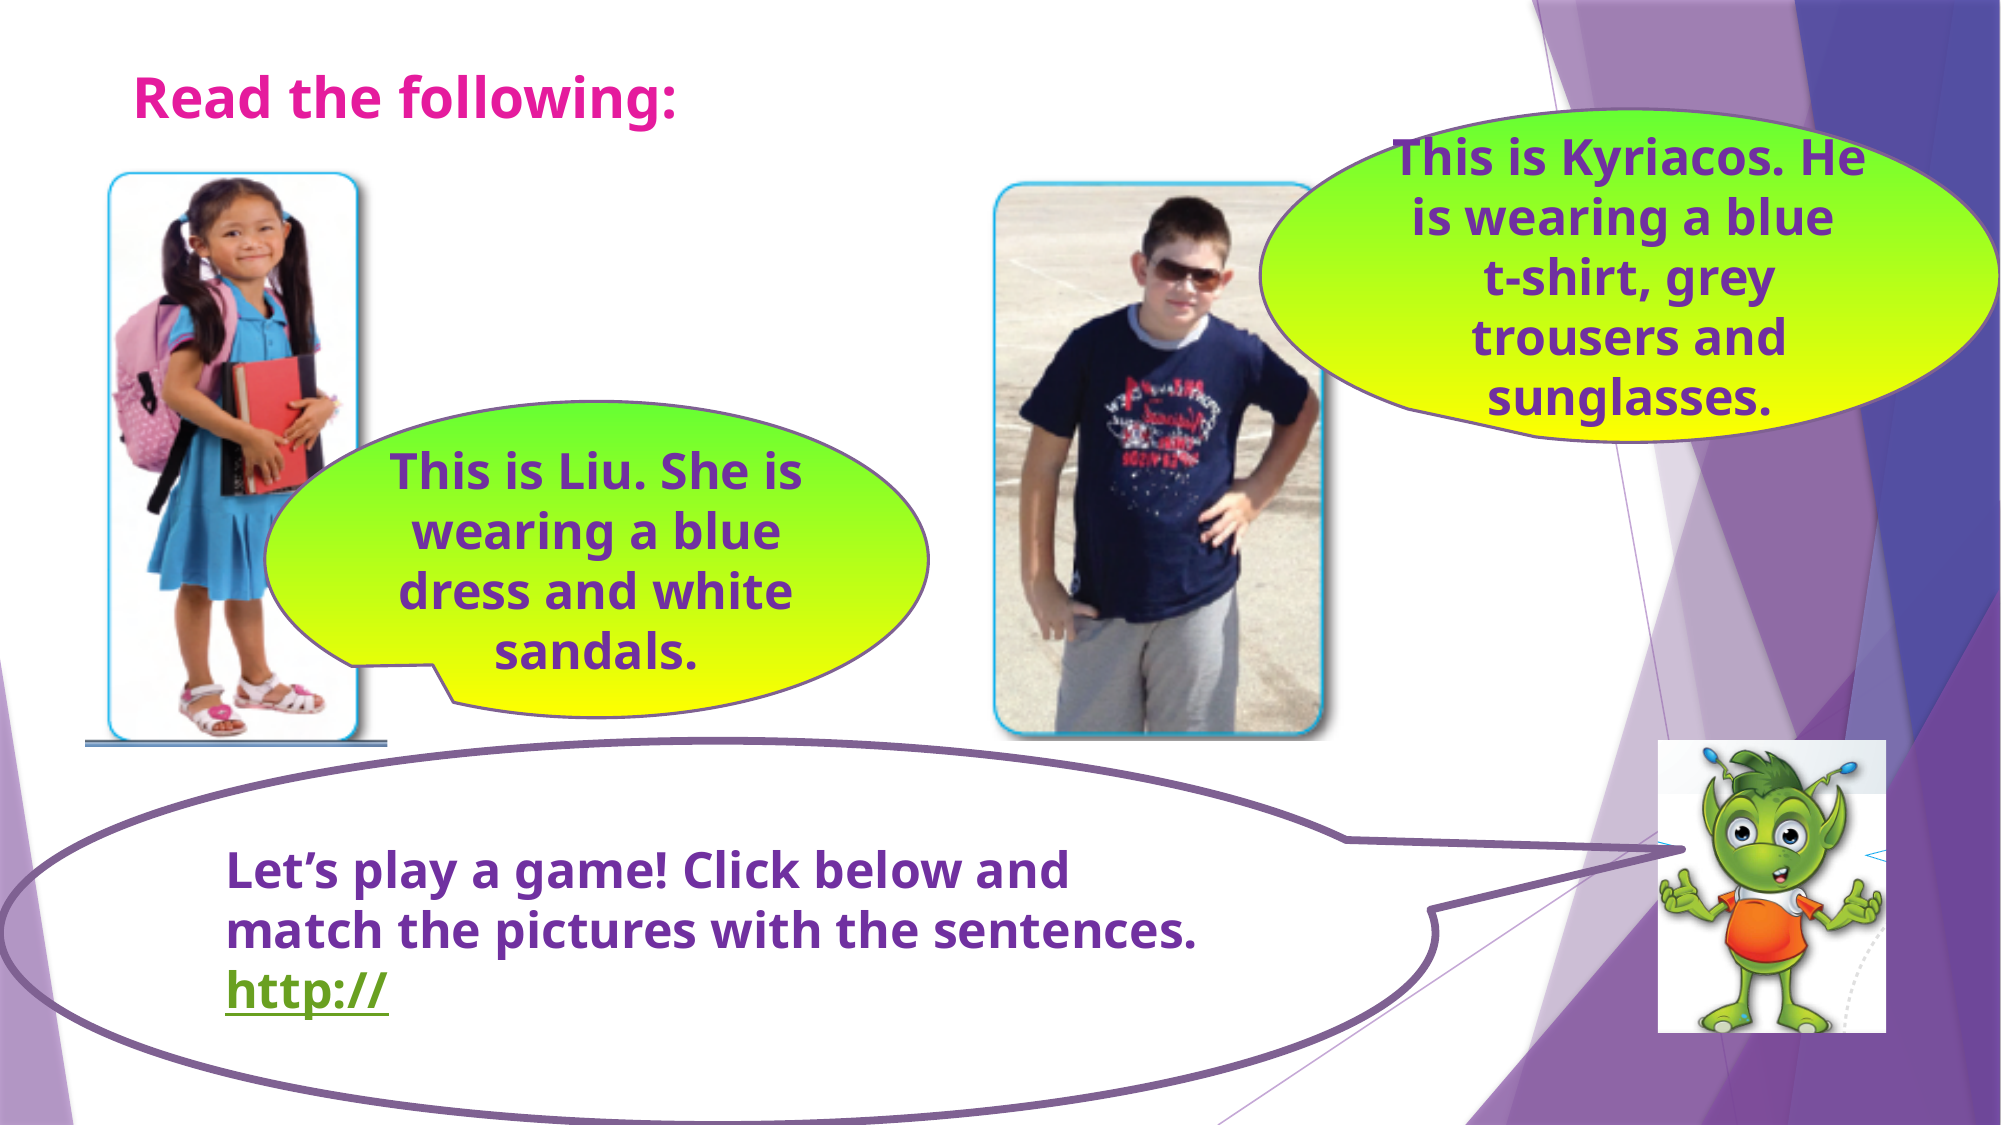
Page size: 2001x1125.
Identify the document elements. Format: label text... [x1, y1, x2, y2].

text_box This is Kyriacos. He is wearing a blue t-shirt, grey trousers and sunglasses. [1392, 107, 2000, 444]
picture [1657, 740, 1887, 1033]
title Read the following: [117, 54, 1887, 200]
text_box This is Liu. She is wearing a blue dress and white sandals. [392, 399, 930, 720]
picture [84, 143, 388, 747]
picture [968, 147, 1396, 742]
text_box Let’s play a game! Click below and match the pictures with the sentences. http://www.quia.com/jg/3120112.html [0, 739, 1652, 1125]
